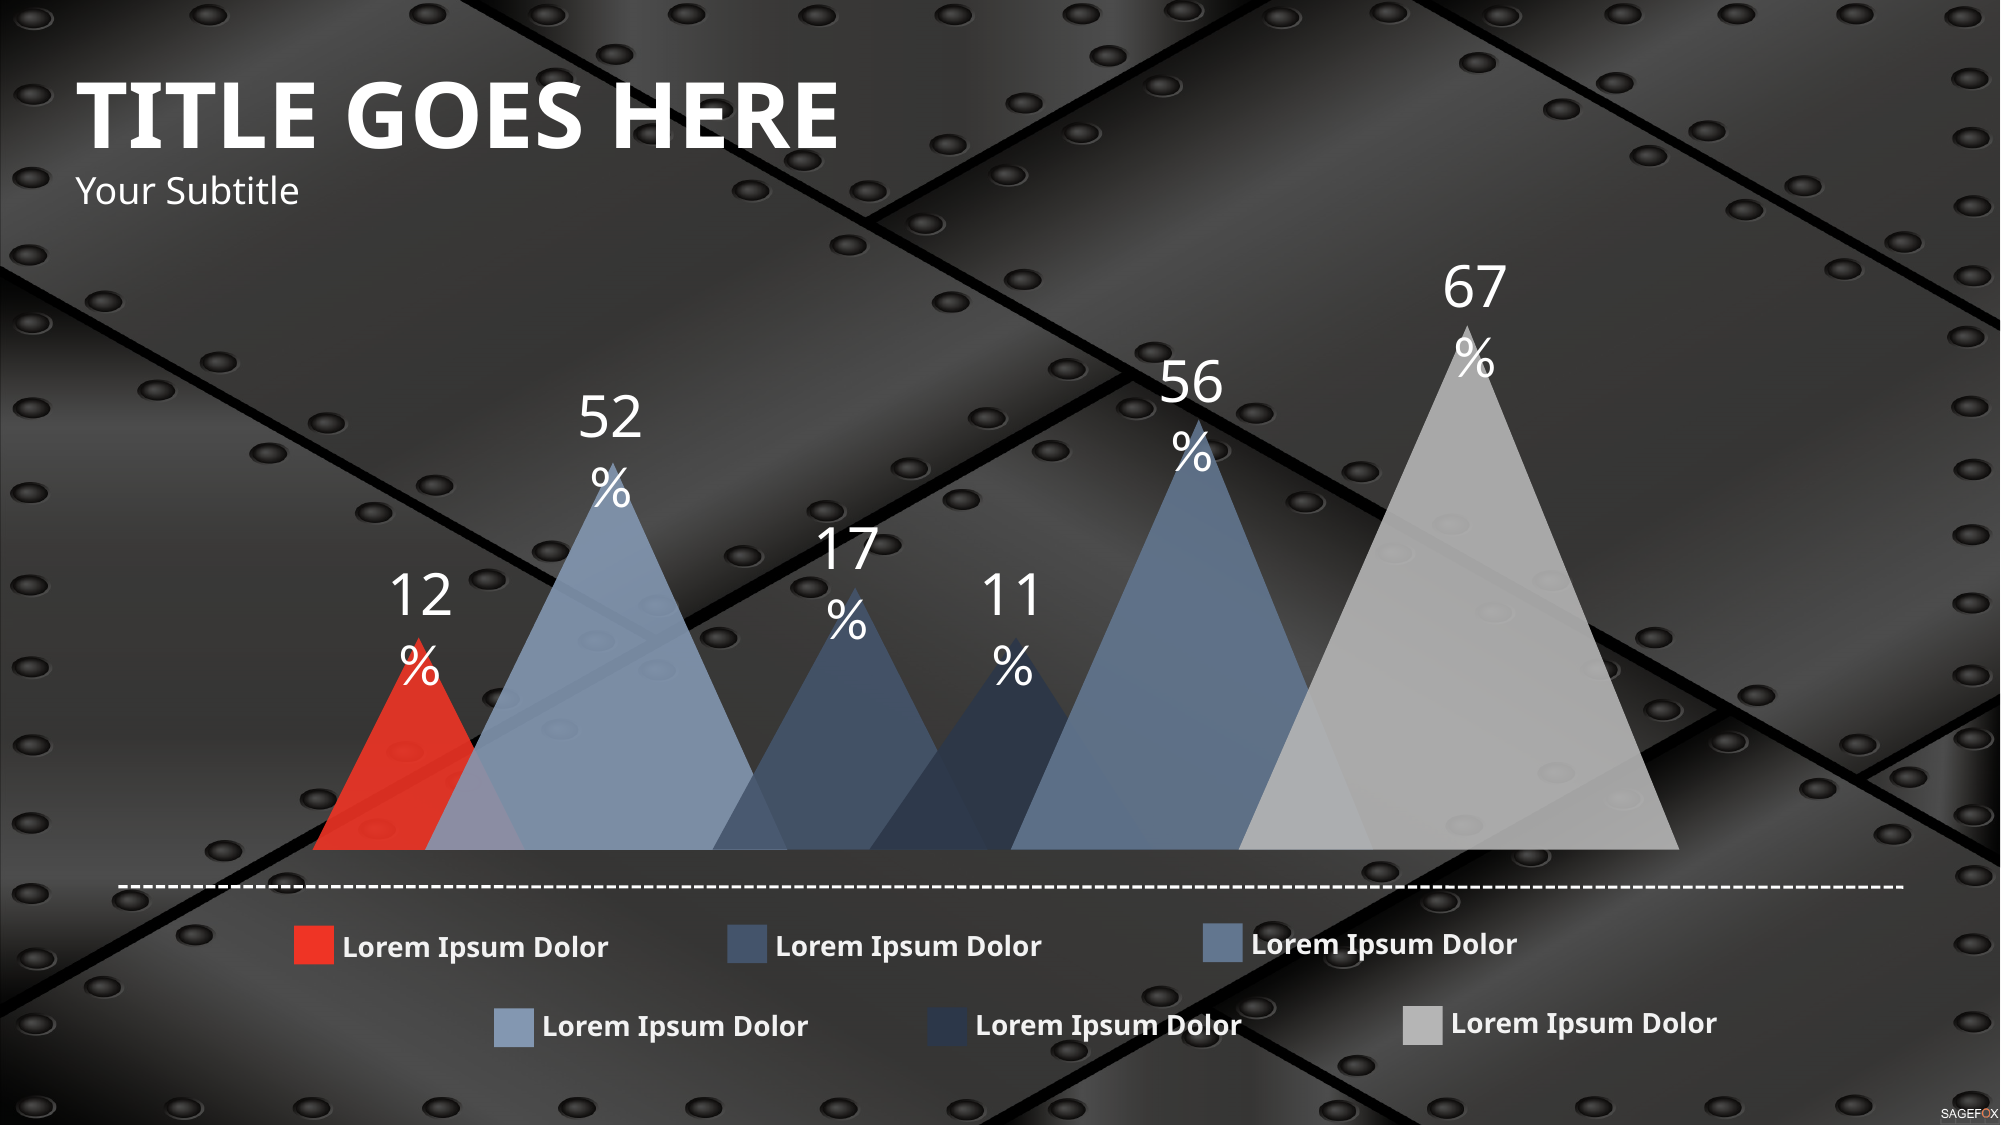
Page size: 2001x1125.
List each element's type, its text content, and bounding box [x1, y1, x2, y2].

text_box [1402, 1006, 1700, 1045]
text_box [294, 925, 592, 965]
text_box 12% [357, 551, 484, 702]
picture [0, 0, 2001, 1125]
text_box 67% [1412, 244, 1539, 395]
text_box [710, 657, 938, 851]
text_box 17% [784, 506, 910, 657]
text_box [494, 1008, 792, 1048]
text_box [1009, 489, 1308, 851]
text_box 52% [548, 373, 674, 524]
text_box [927, 1007, 1225, 1047]
text_box 56% [1129, 338, 1255, 489]
text_box TITLE GOES HERE Your Subtitle [60, 49, 1036, 220]
text_box [1236, 395, 1682, 851]
text_box [423, 524, 790, 852]
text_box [1202, 923, 1501, 963]
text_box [727, 924, 1025, 964]
text_box [867, 702, 1068, 851]
text_box [310, 702, 474, 851]
text_box 11% [950, 551, 1076, 702]
